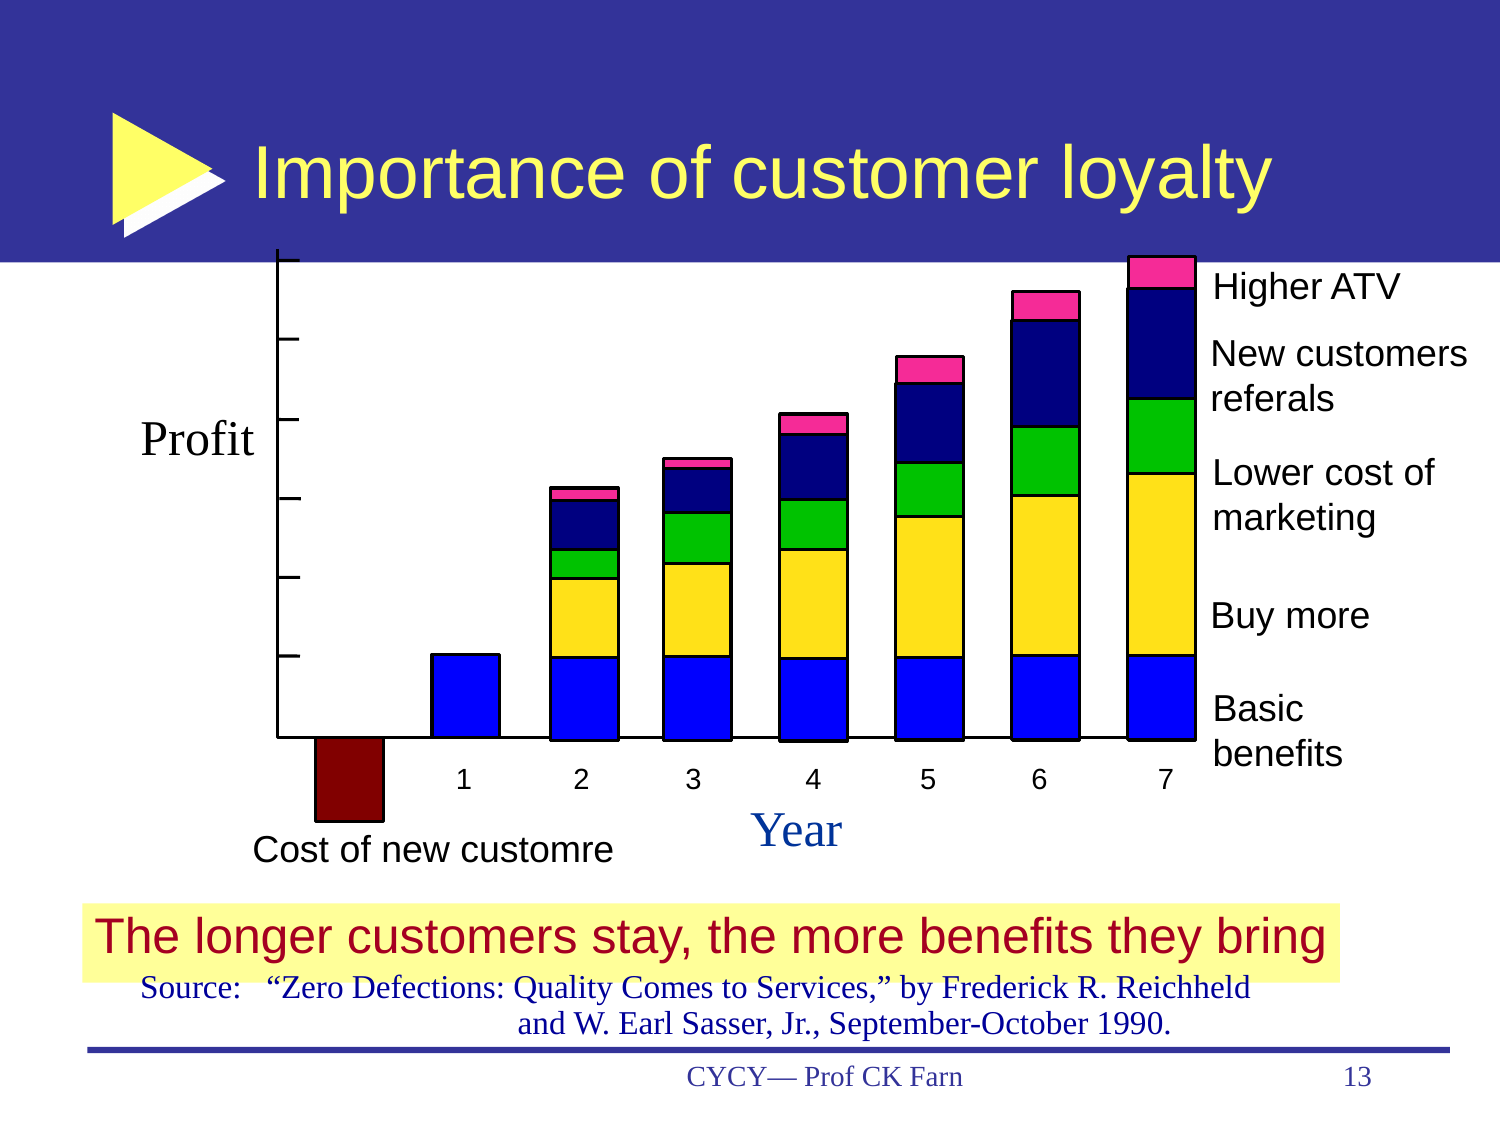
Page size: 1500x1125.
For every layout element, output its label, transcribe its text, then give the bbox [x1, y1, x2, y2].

text_box New customers referals [1210, 329, 1470, 384]
text_box Lower cost of marketing [1212, 448, 1469, 488]
text_box Buy more [1210, 591, 1408, 660]
text_box The longer customers stay, the more benefits they bring [82, 903, 1340, 983]
text_box Cost of new customre [252, 825, 645, 882]
text_box Higher ATV [1212, 262, 1424, 319]
footer CYCY— Prof CK Farn [587, 1050, 1063, 1125]
text_box Profit [125, 398, 270, 474]
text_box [277, 248, 1197, 842]
list Source: “Zero Defections: Quality Comes to Services,” by Frederick R. Reichheld and W. Earl Sasser, Jr., September-October 1990. [125, 962, 1400, 1050]
text_box Basic benefits [1212, 683, 1415, 722]
slide_number 13 [1074, 1050, 1388, 1125]
title Importance of customer loyalty [237, 75, 1375, 263]
